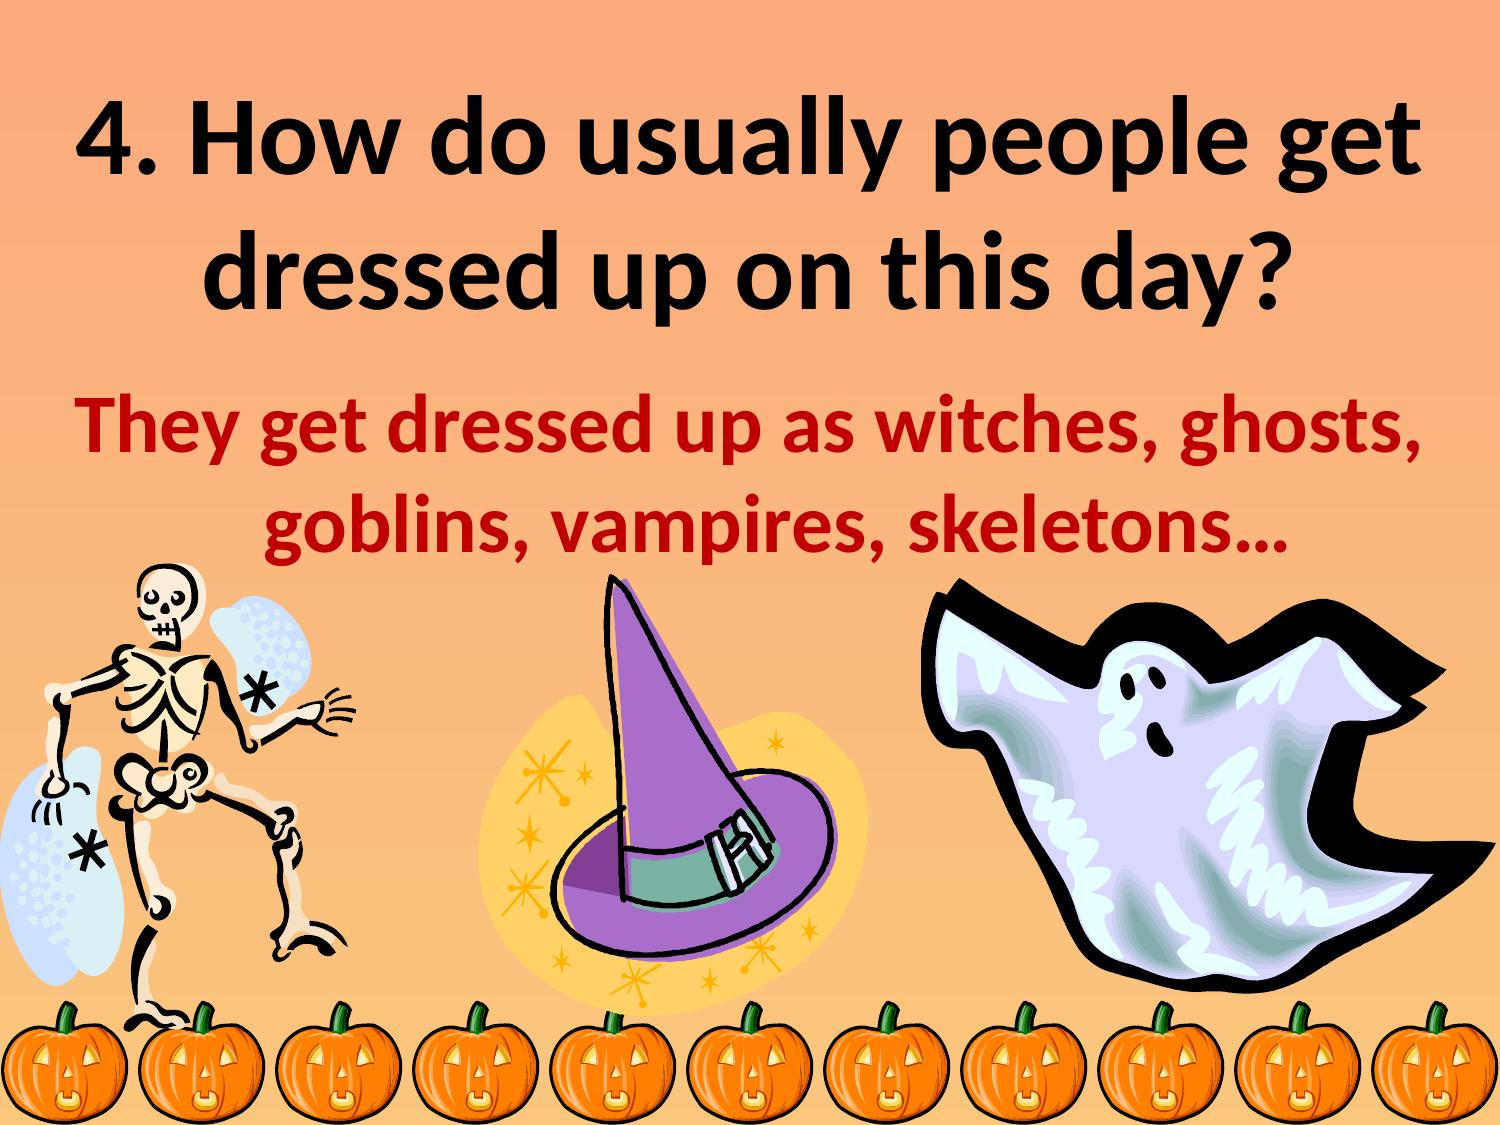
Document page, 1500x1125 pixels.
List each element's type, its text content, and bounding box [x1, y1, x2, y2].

picture [478, 573, 869, 1017]
picture [920, 574, 1500, 998]
text_box 4. How do usually people get dressed up on this day? [0, 54, 1500, 340]
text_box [0, 1000, 1500, 1125]
text_box They get dressed up as witches, ghosts, goblins, vampires, skeletons… [0, 361, 1500, 577]
picture [0, 562, 361, 1037]
